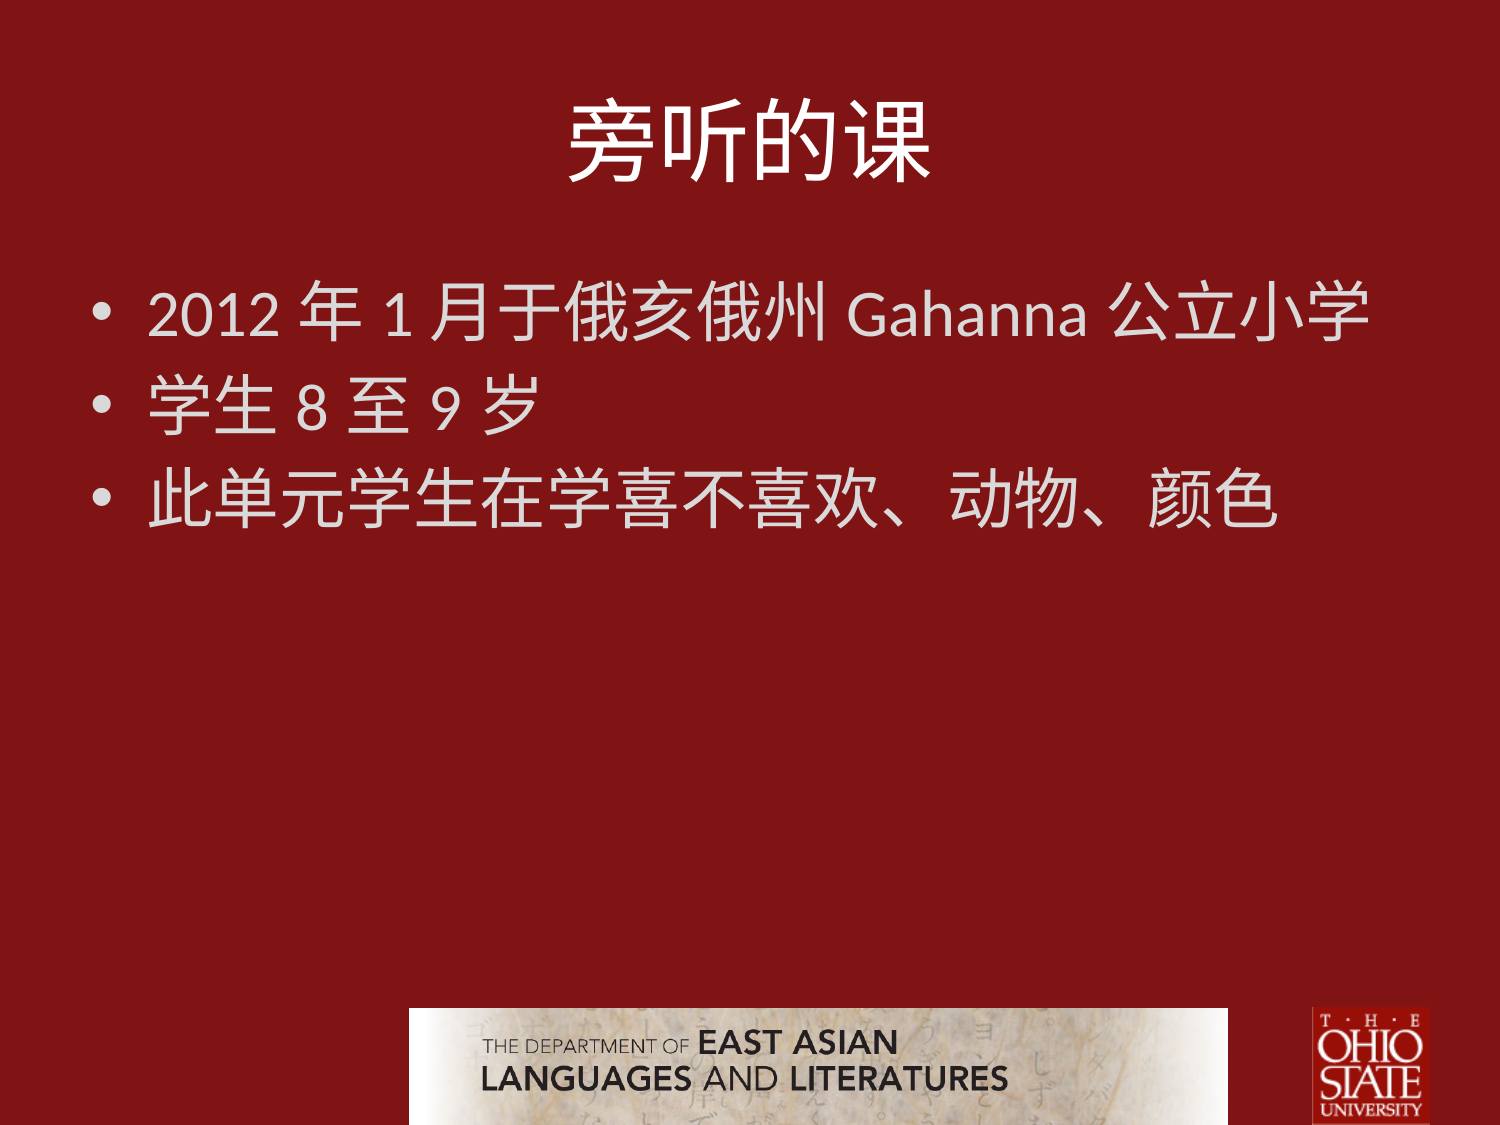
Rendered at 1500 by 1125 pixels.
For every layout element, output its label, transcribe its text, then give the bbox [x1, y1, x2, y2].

list 2012年1月于俄亥俄州Gahanna公立小学 学生8至9岁 此单元学生在学喜不喜欢、动物、颜色 [75, 262, 1425, 938]
picture [1312, 1007, 1430, 1125]
picture [409, 1008, 1228, 1125]
title 旁听的课 [75, 45, 1425, 233]
